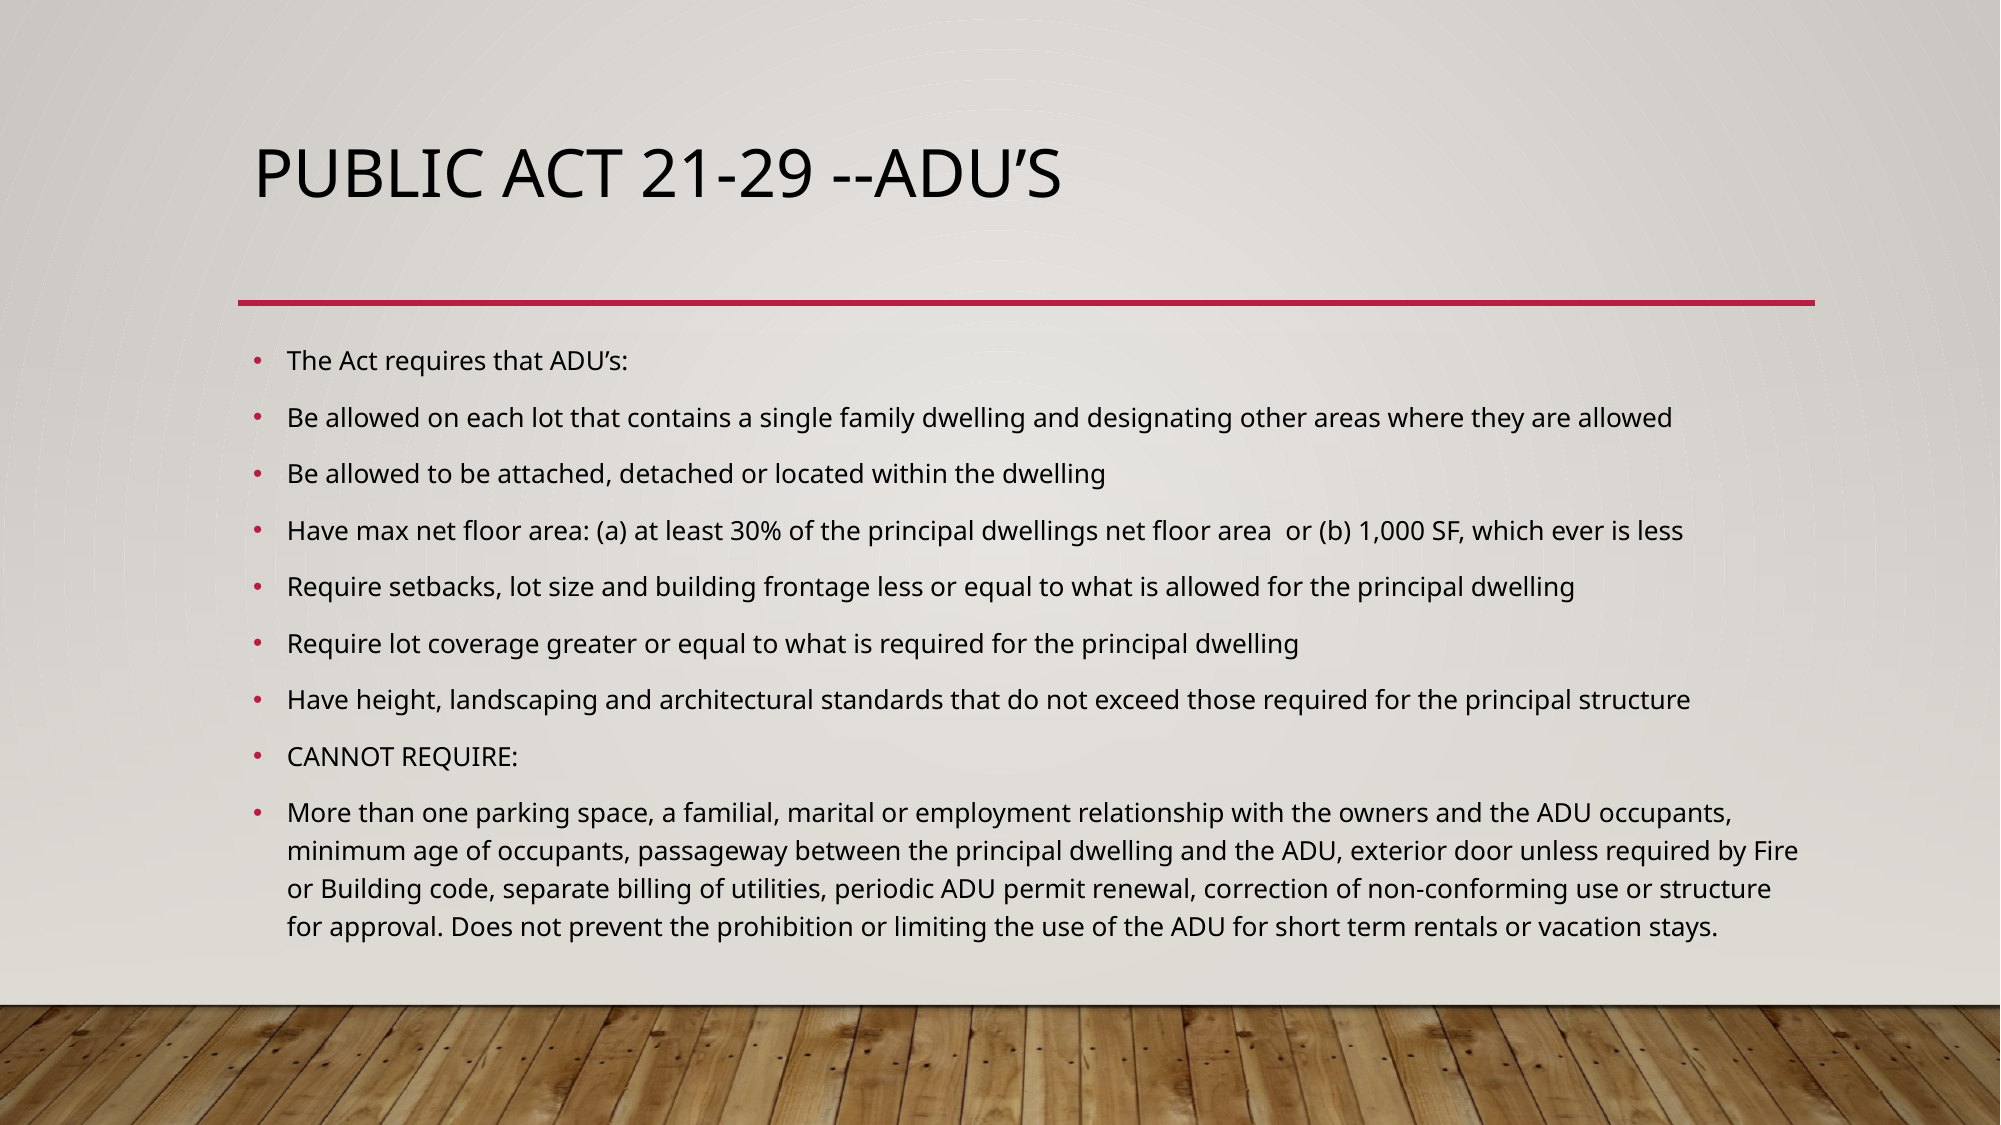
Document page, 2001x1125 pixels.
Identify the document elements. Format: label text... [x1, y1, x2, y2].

title Public act 21-29 --ADU’s [238, 131, 1814, 305]
picture [0, 1005, 2000, 1125]
list The Act requires that ADU’s: Be allowed on each lot that contains a single family dwelling and designating other areas where they are allowed Be allowed to be attached, detached or located within the dwelling Have max net floor area: (a) at least 30% of the principal dwellings net floor area or (b) 1,000 SF, which ever is less Require setbacks, lot size and building frontage less or equal to what is allowed for the principal dwelling Require lot coverage greater or equal to what is required for the principal dwelling Have height, landscaping and architectural standards that do not exceed those required for the principal structure CANNOT REQUIRE: More than one parking space, a familial, marital or employment relationship with the owners and the ADU occupants, minimum age of occupants, passageway between the principal dwelling and the ADU, exterior door unless required by Fire or Building code, separate billing of utilities, periodic ADU permit renewal, correction of non-conforming use or structure for approval. Does not prevent the prohibition or limiting the use of the ADU for short term rentals or vacation stays. [238, 330, 1827, 993]
